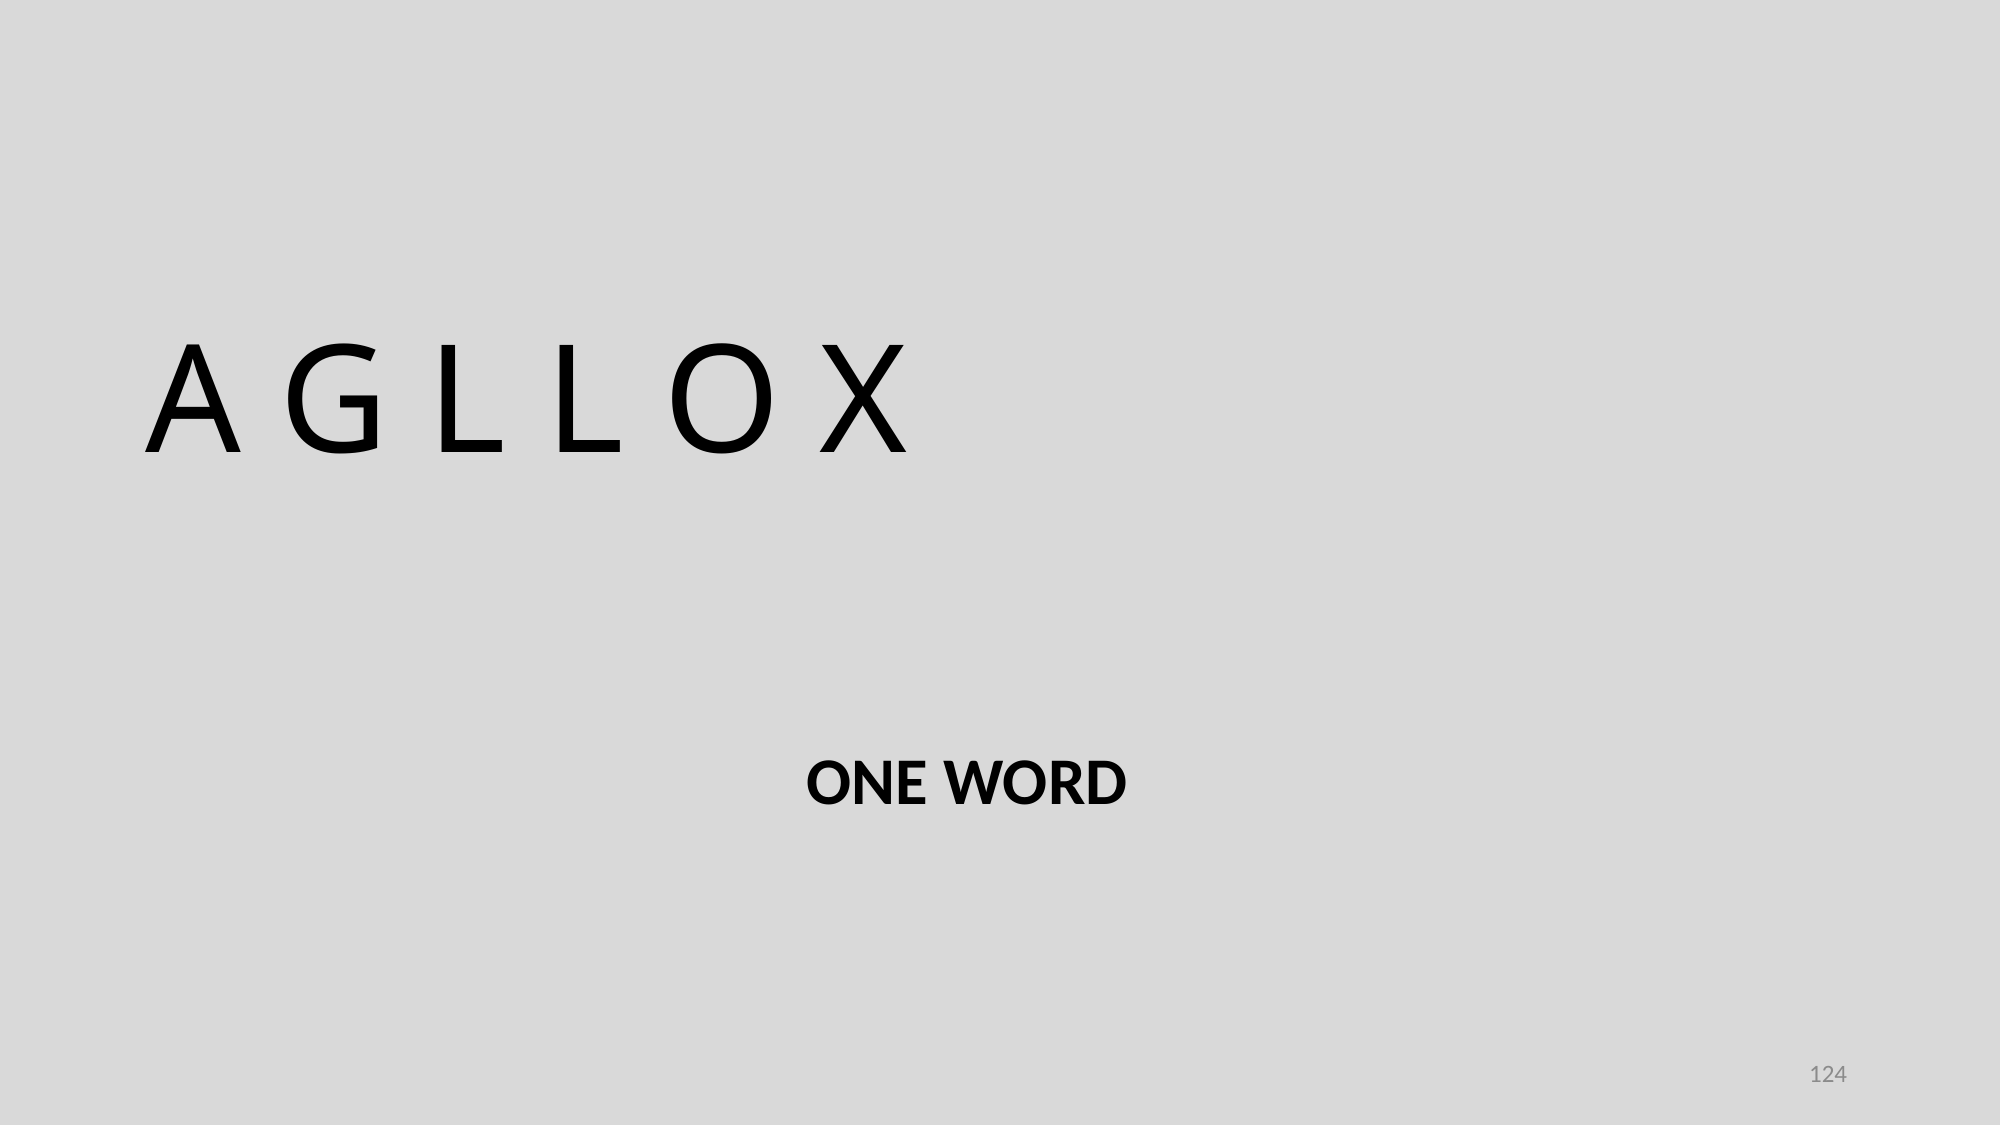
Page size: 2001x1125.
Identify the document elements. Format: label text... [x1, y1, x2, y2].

text_box ONE WORD [791, 730, 1320, 826]
text_box A G L L O X [130, 295, 1892, 491]
slide_number 124 [1412, 1042, 1863, 1103]
